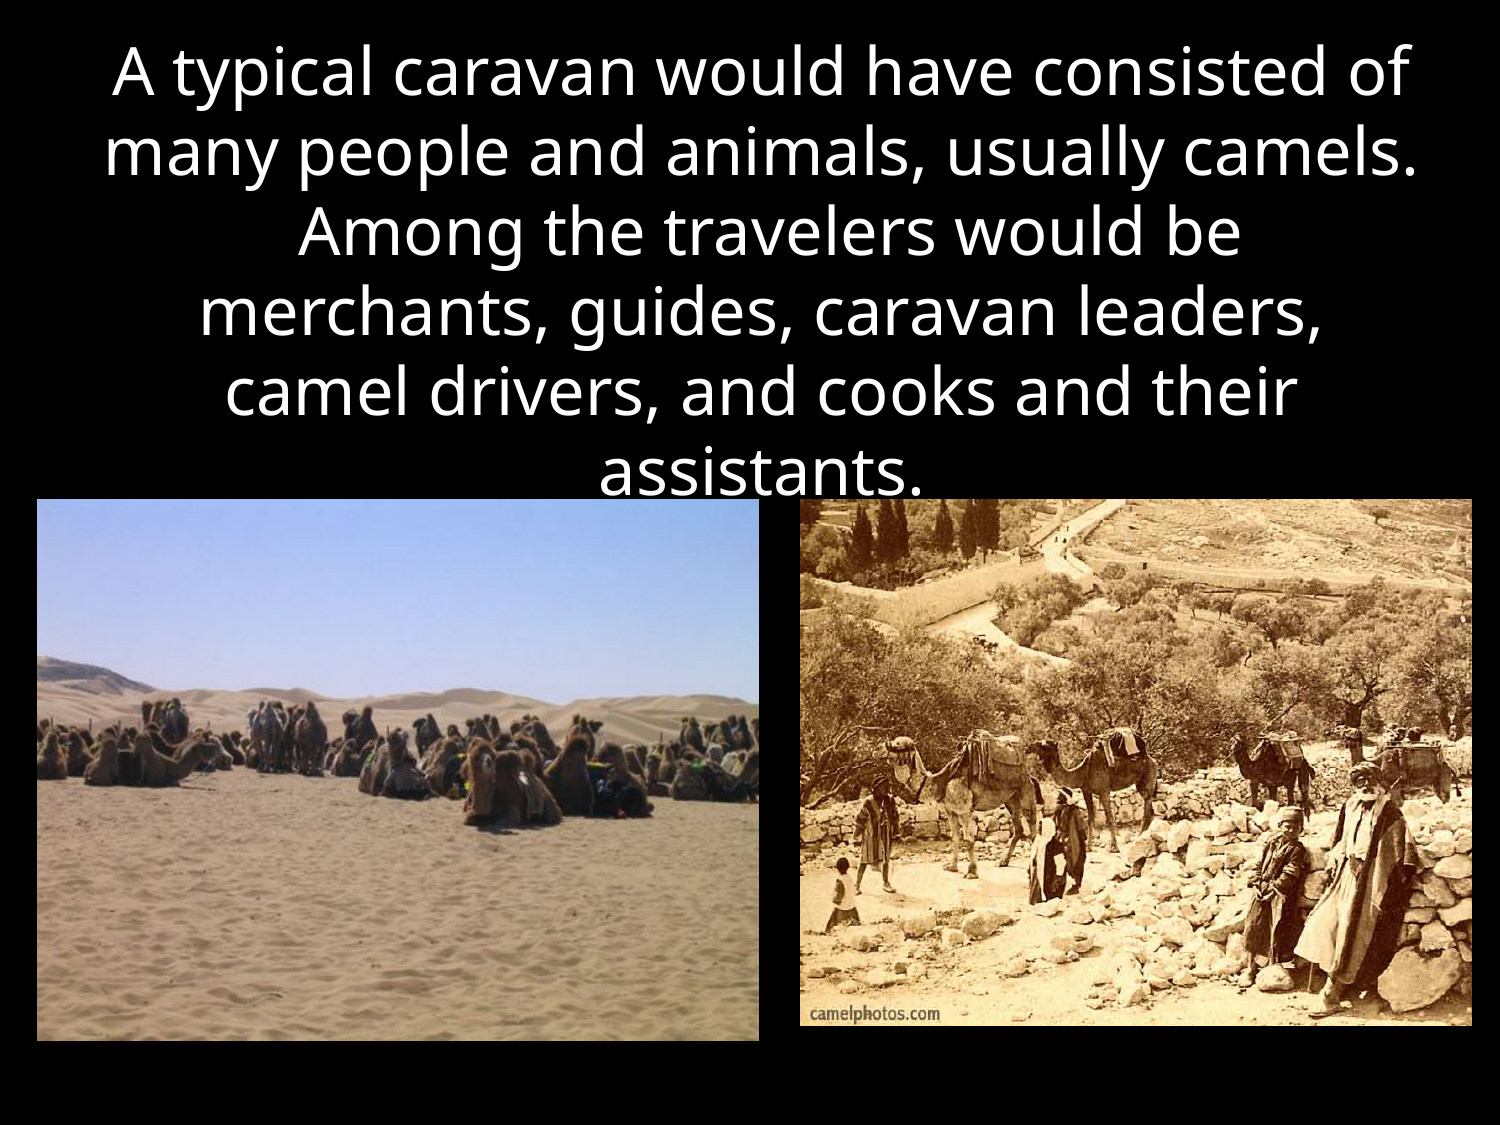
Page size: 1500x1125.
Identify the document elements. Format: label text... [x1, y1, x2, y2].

picture [799, 499, 1472, 1027]
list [37, 499, 759, 1041]
title A typical caravan would have consisted of many people and animals, usually camels. Among the travelers would be merchants, guides, caravan leaders, camel drivers, and cooks and their assistants. [87, 174, 1438, 363]
